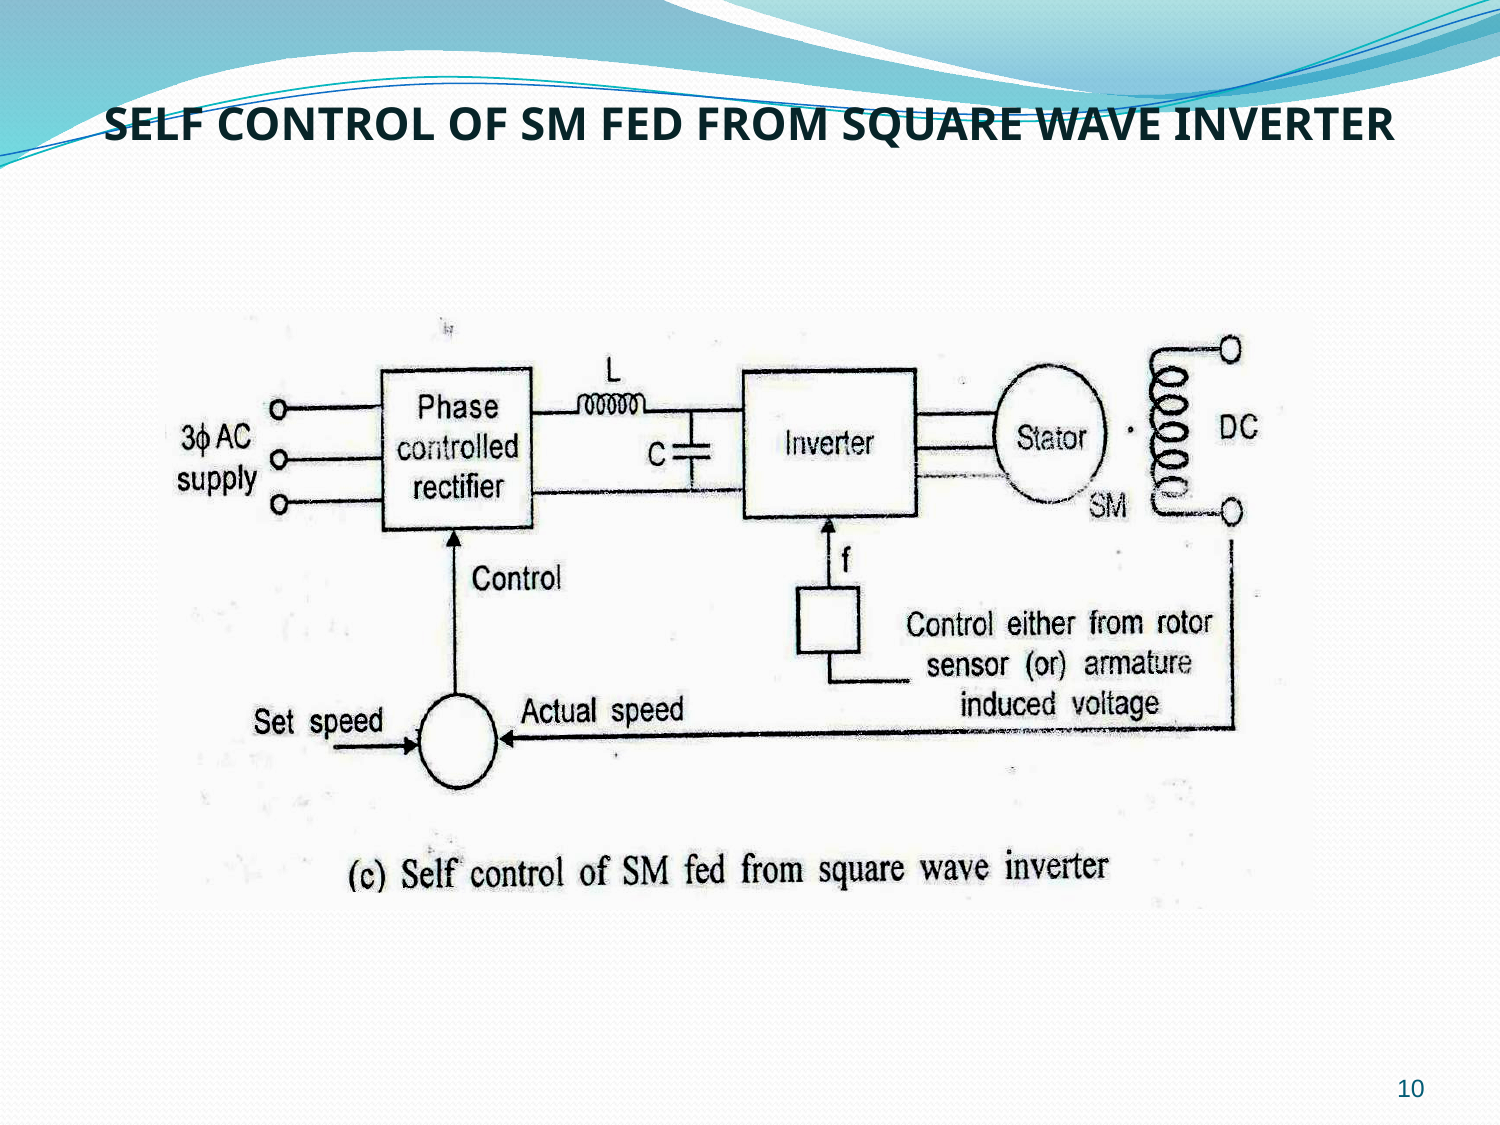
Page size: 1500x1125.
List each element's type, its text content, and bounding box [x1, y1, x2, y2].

title SELF CONTROL OF SM FED FROM SQUARE WAVE INVERTER [0, 87, 1500, 150]
slide_number 10 [1299, 1042, 1425, 1103]
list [158, 312, 1313, 910]
